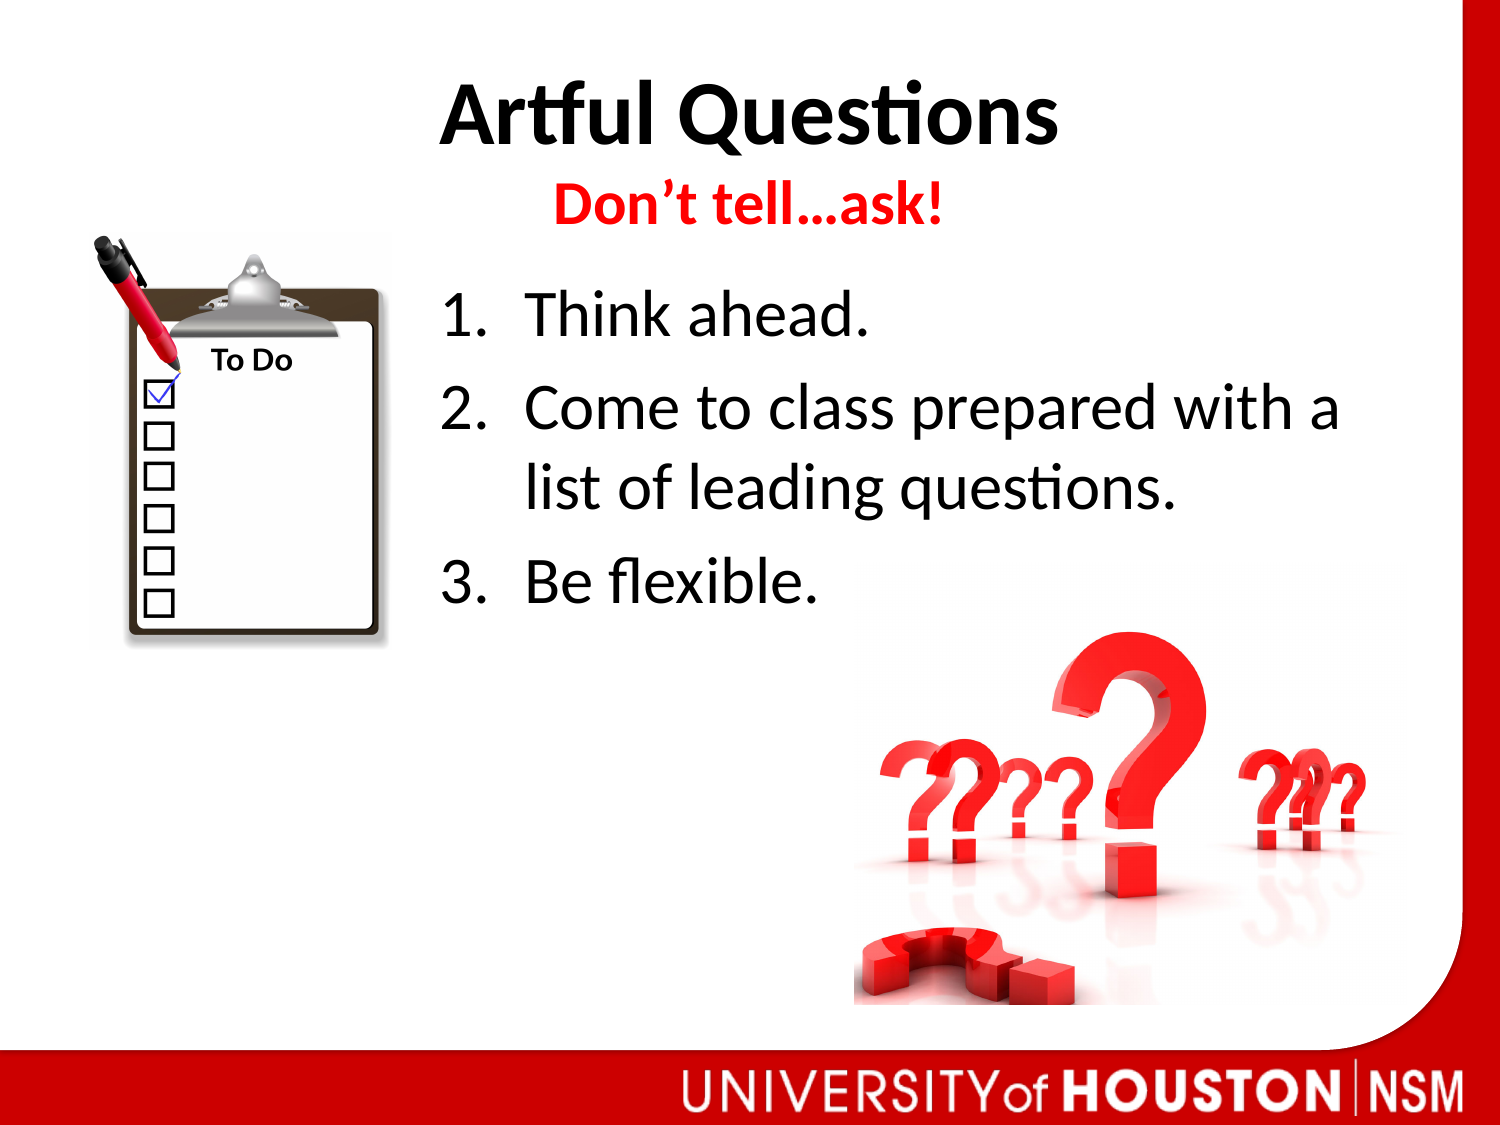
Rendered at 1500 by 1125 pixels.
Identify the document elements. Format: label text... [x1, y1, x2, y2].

list Think ahead. Come to class prepared with a list of leading questions. Be flexible. [425, 262, 1425, 1005]
picture [89, 232, 392, 650]
picture [853, 562, 1408, 1006]
title Artful Questions Don’t tell…ask! [75, 45, 1425, 233]
